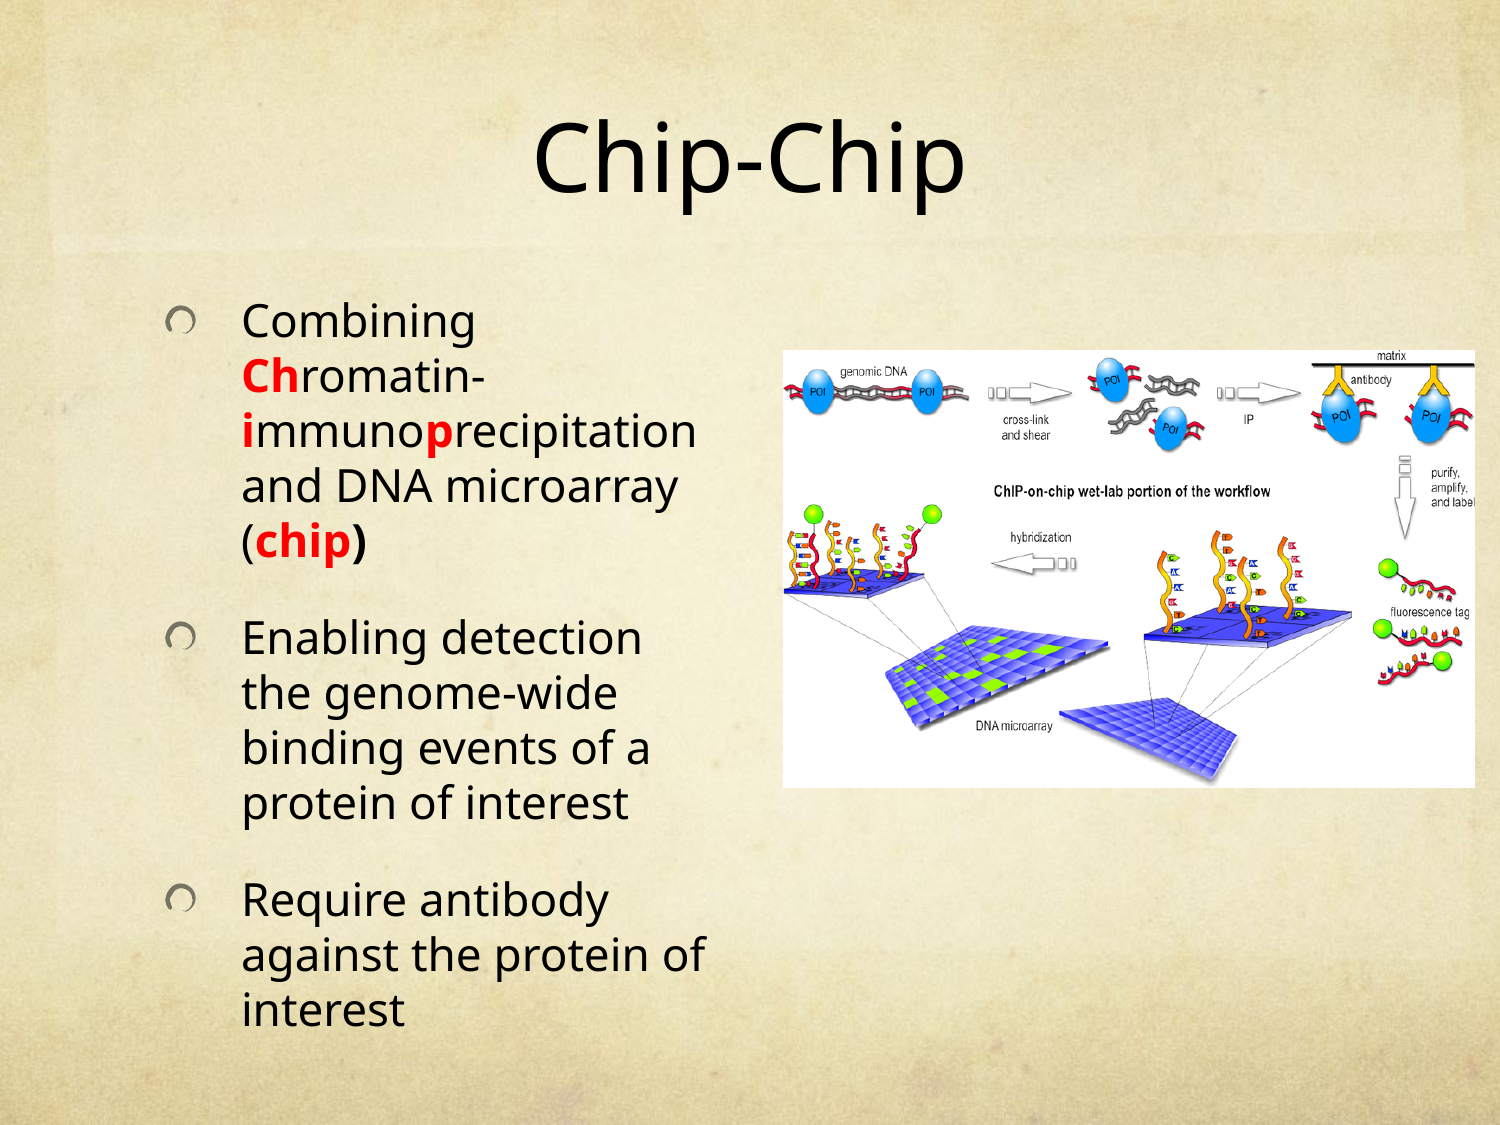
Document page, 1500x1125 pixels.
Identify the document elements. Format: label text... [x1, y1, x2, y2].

list Combining Chromatin-immunoprecipitation and DNA microarray (chip) Enabling detection the genome-wide binding events of a protein of interest Require antibody against the protein of interest [150, 284, 735, 950]
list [783, 345, 1476, 793]
title Chip-Chip [150, 82, 1350, 225]
picture [0, 0, 1500, 1125]
